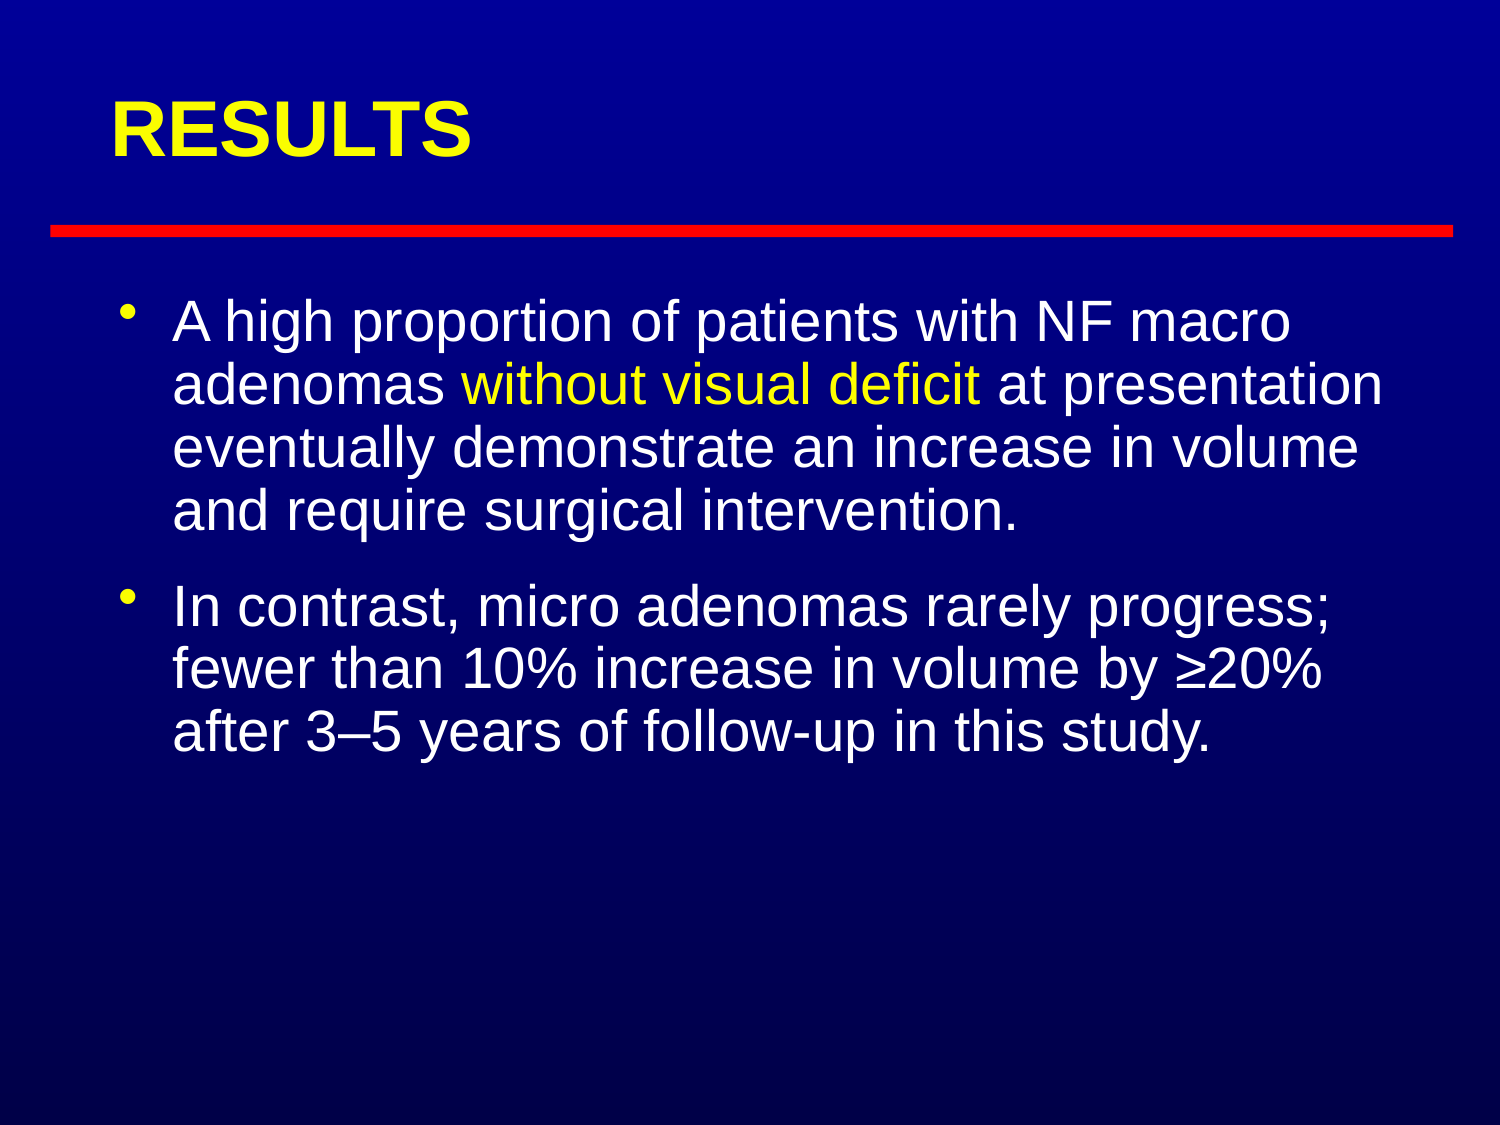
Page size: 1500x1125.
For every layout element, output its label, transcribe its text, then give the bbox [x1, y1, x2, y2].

list A high proportion of patients with NF macro adenomas without visual deficit at presentation eventually demonstrate an increase in volume and require surgical intervention. In contrast, micro adenomas rarely progress; fewer than 10% increase in volume by ≥20% after 3–5 years of follow-up in this study. [110, 283, 1437, 1042]
title RESULTS [109, 54, 1437, 212]
